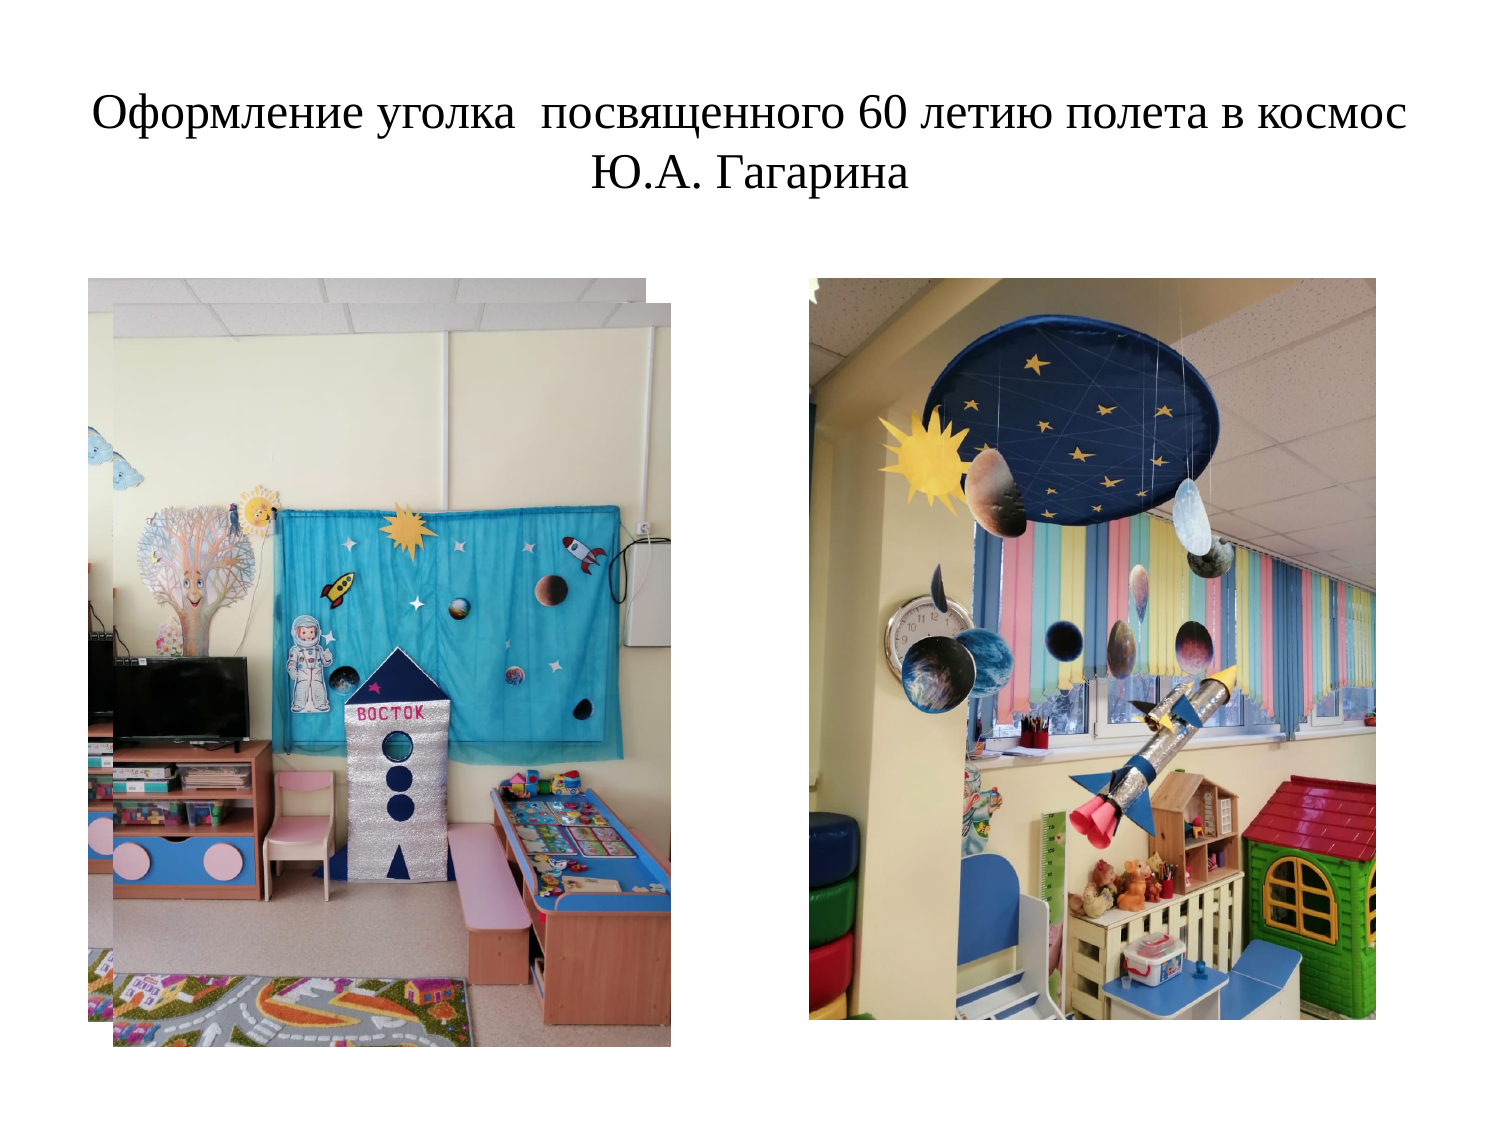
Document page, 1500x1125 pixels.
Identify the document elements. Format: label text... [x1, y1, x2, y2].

picture [113, 303, 671, 1047]
picture [808, 278, 1377, 1021]
title Оформление уголка посвященного 60 летию полета в космос Ю.А. Гагарина [75, 45, 1425, 233]
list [88, 278, 646, 1022]
